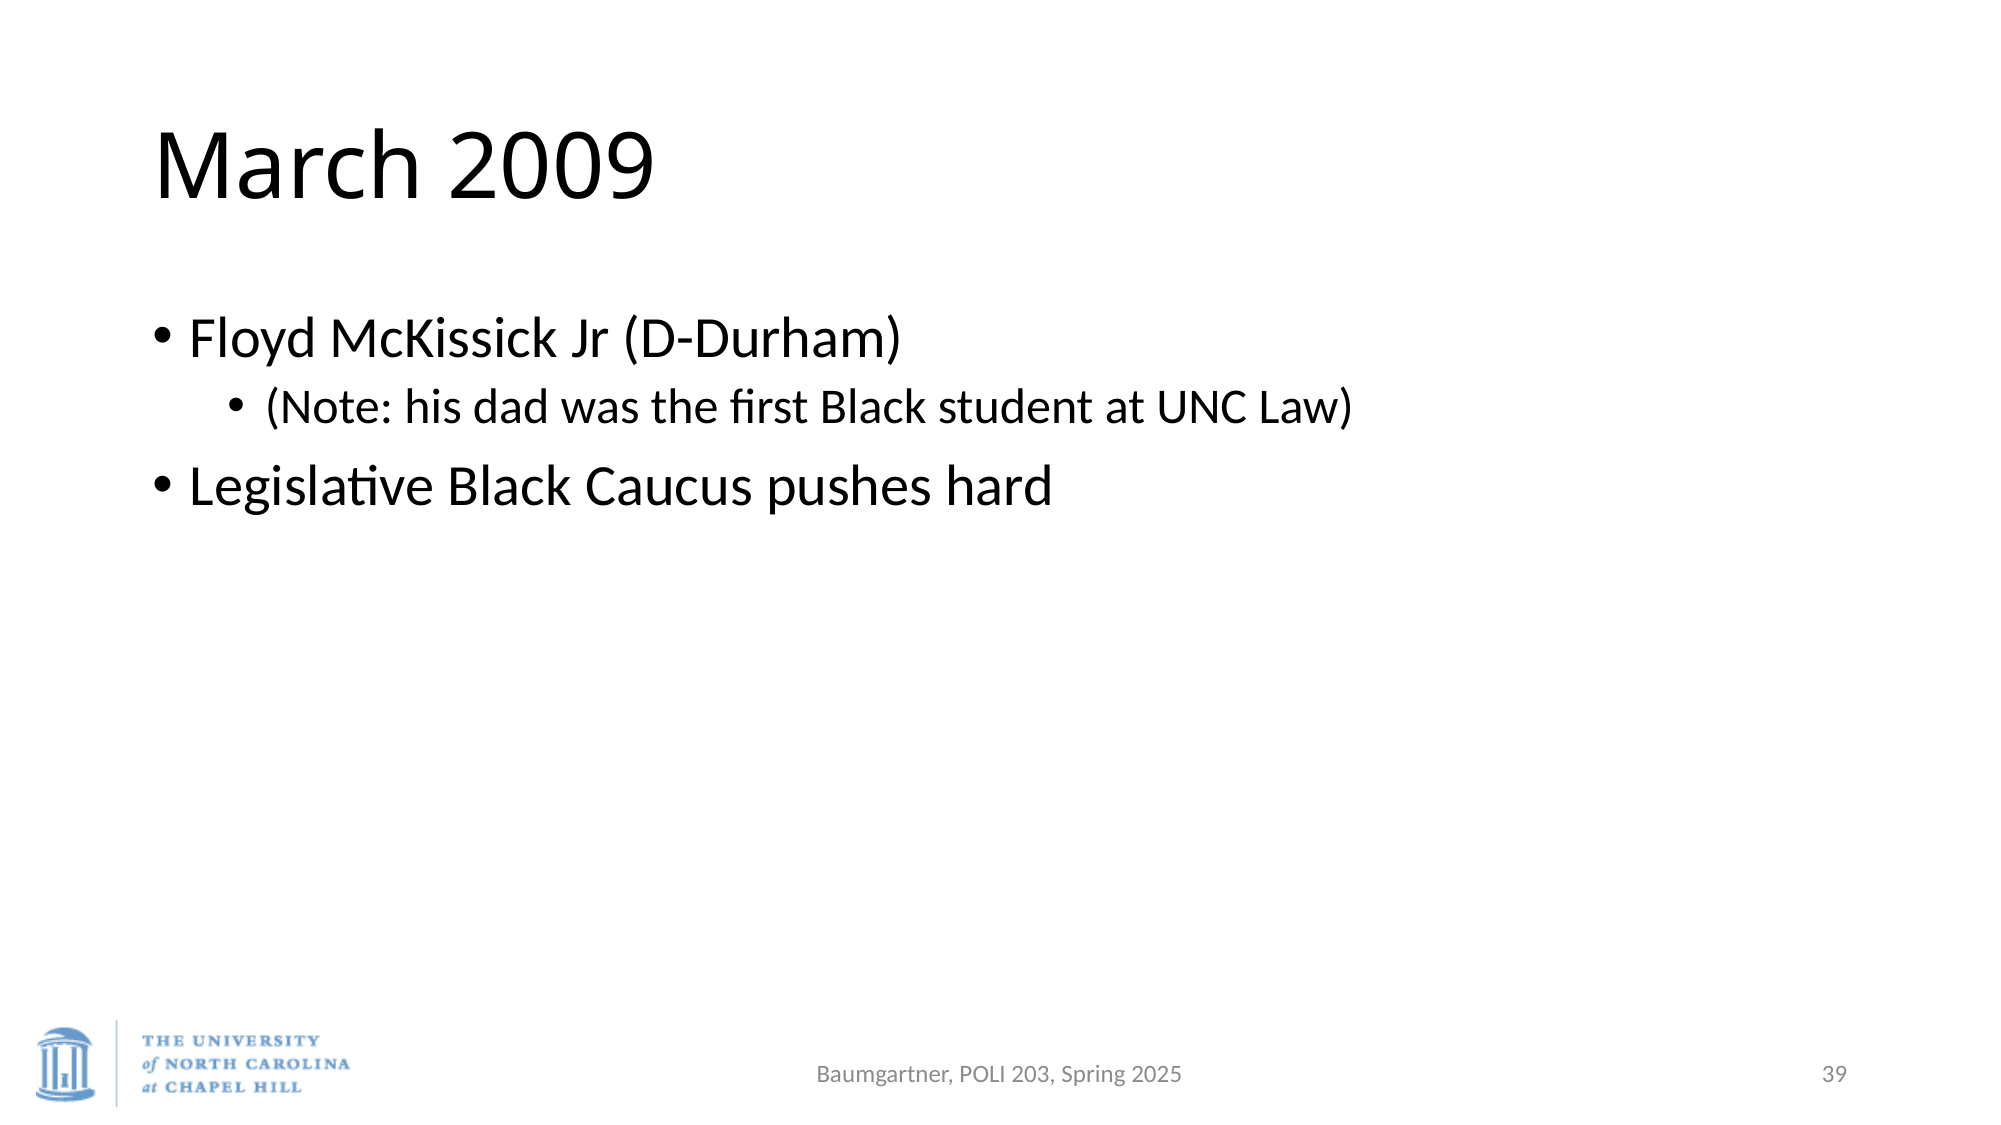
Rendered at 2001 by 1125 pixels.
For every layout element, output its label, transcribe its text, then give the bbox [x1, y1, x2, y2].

list Floyd McKissick Jr (D-Durham) (Note: his dad was the first Black student at UNC Law) Legislative Black Caucus pushes hard [137, 299, 1863, 1014]
picture [36, 1020, 350, 1107]
slide_number 39 [1412, 1042, 1863, 1103]
title March 2009 [137, 59, 1863, 278]
footer Baumgartner, POLI 203, Spring 2025 [662, 1042, 1338, 1103]
